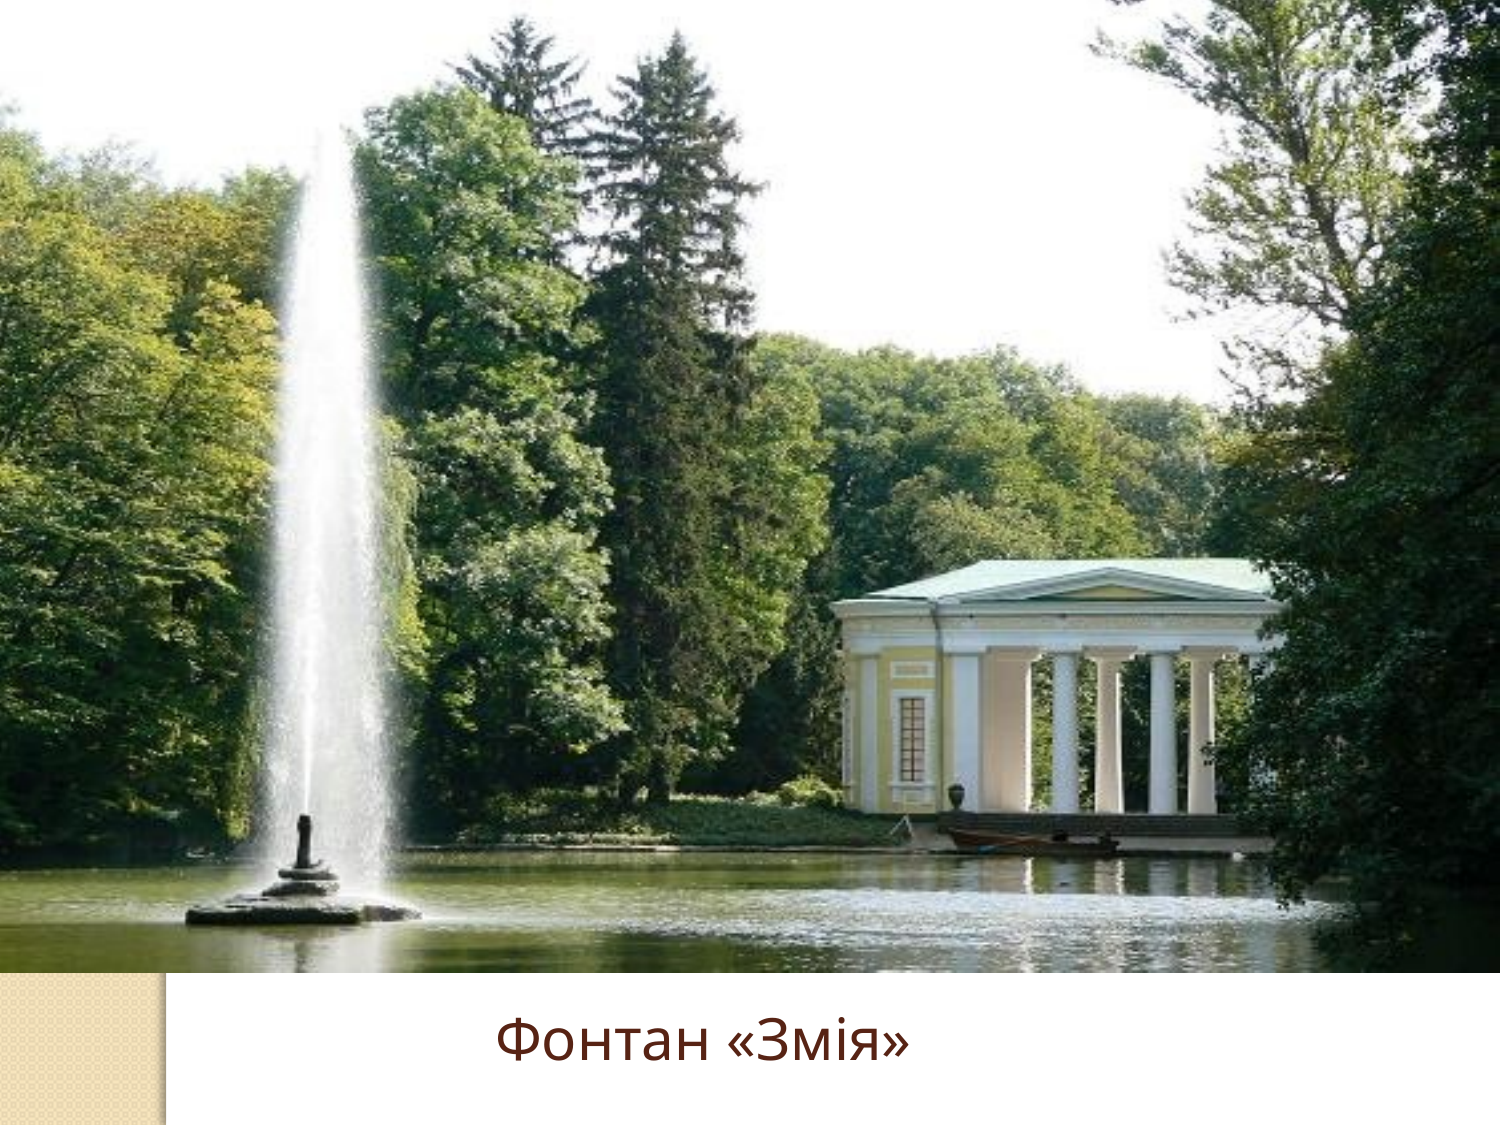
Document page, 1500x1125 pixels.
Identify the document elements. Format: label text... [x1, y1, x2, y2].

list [0, 0, 1500, 973]
title Фонтан «Змія» [480, 984, 1406, 1125]
